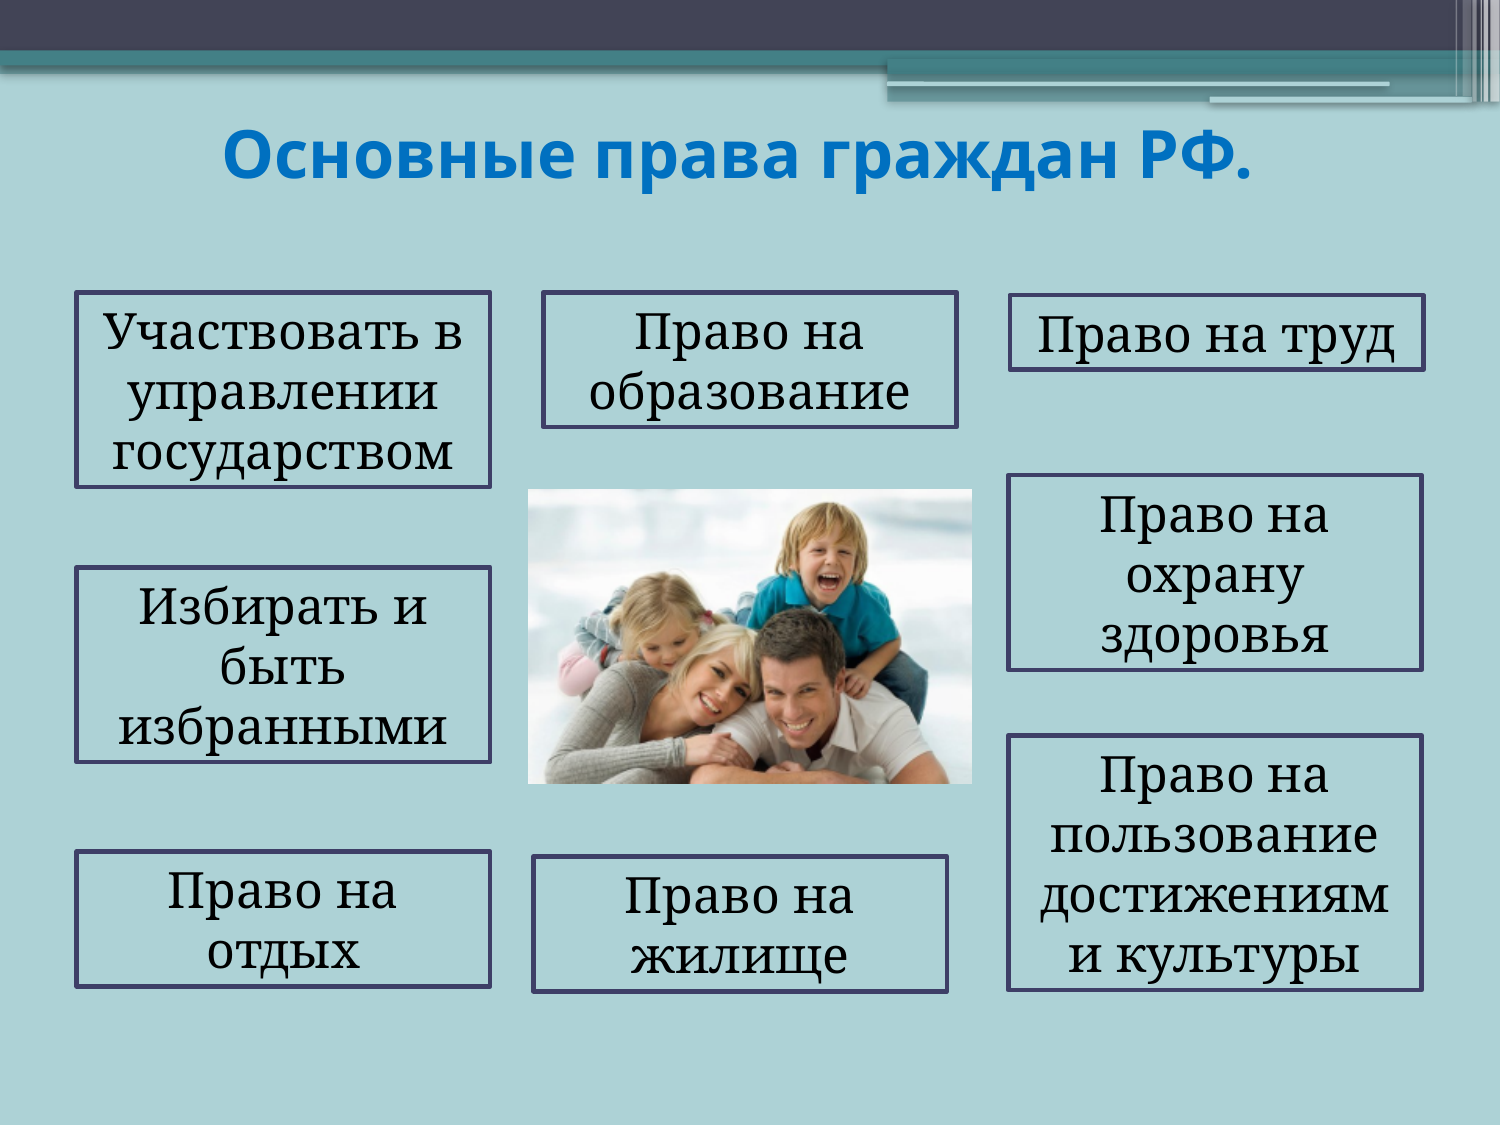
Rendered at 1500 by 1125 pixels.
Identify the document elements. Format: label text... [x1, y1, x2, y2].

text_box Участвовать в управлении государством [76, 292, 491, 487]
title Основные права граждан РФ. [206, 101, 1294, 203]
text_box Избирать и быть избранными [76, 567, 491, 763]
text_box Право на труд [1009, 295, 1424, 370]
text_box Право на отдых [76, 851, 491, 987]
picture [527, 488, 973, 785]
text_box Право на жилище [533, 856, 947, 992]
text_box Право на охрану здоровья [1008, 475, 1422, 670]
text_box Право на пользование достижениями культуры [1008, 735, 1422, 991]
text_box Право на образование [543, 292, 957, 427]
